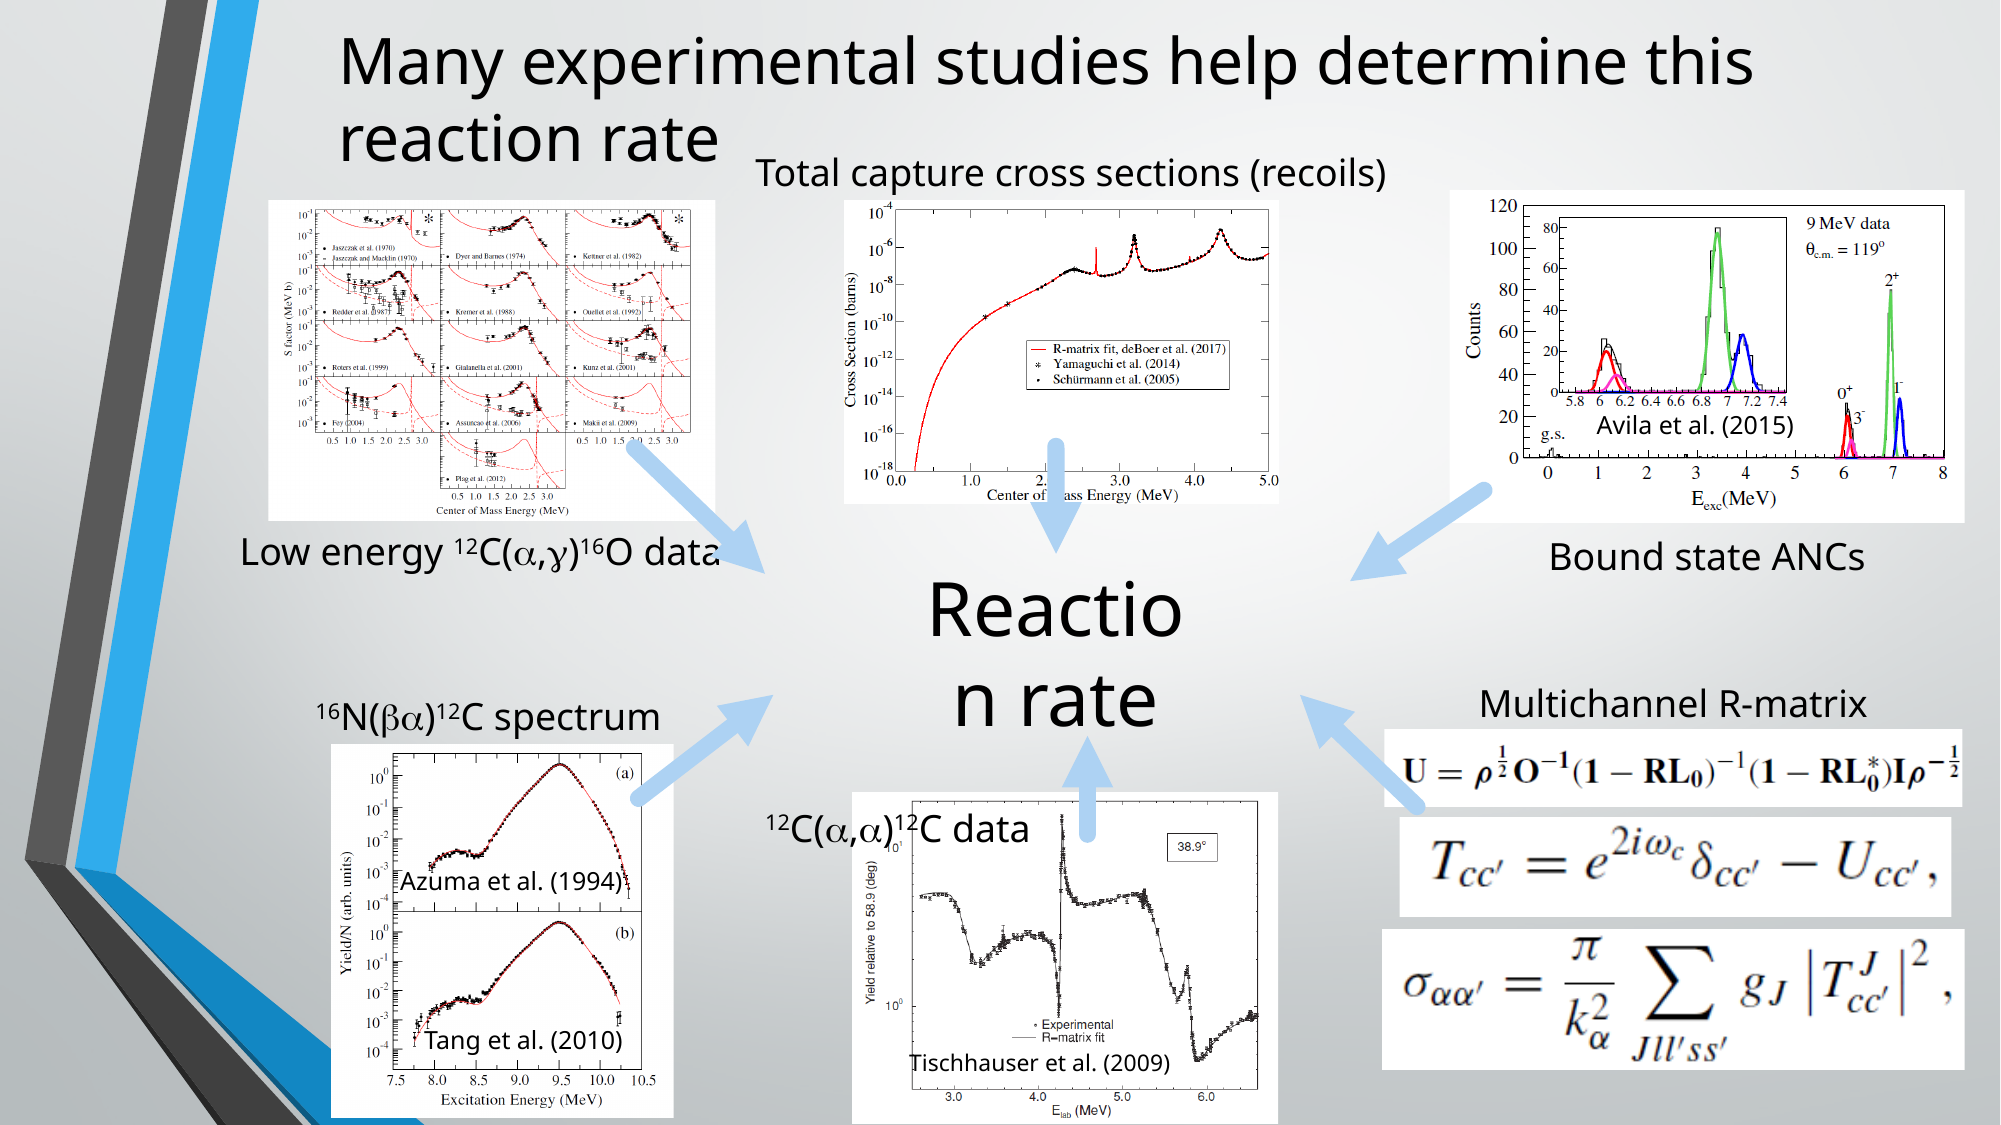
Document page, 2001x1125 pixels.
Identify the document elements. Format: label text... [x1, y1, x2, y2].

picture [1449, 190, 1965, 523]
text_box Bound state ANCs [1533, 525, 1881, 586]
text_box 12C(a,a)12C data [750, 797, 851, 857]
picture [268, 200, 716, 521]
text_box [638, 694, 774, 799]
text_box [1299, 694, 1418, 807]
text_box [844, 200, 1279, 504]
text_box Low energy 12C(a,g)16O data [224, 520, 737, 581]
picture [1381, 928, 1965, 1070]
text_box Reaction rate [894, 553, 1218, 749]
picture [1399, 816, 1952, 917]
text_box 16N(ba)12C spectrum [300, 685, 677, 746]
picture [330, 744, 674, 1118]
text_box Multichannel R-matrix [1463, 672, 1883, 729]
text_box Total capture cross sections (recoils) [740, 142, 1402, 202]
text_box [634, 447, 766, 574]
title Many experimental studies help determine this reaction rate [323, 13, 1967, 183]
picture [851, 792, 1279, 1124]
picture [1418, 729, 1963, 807]
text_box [1349, 490, 1485, 582]
